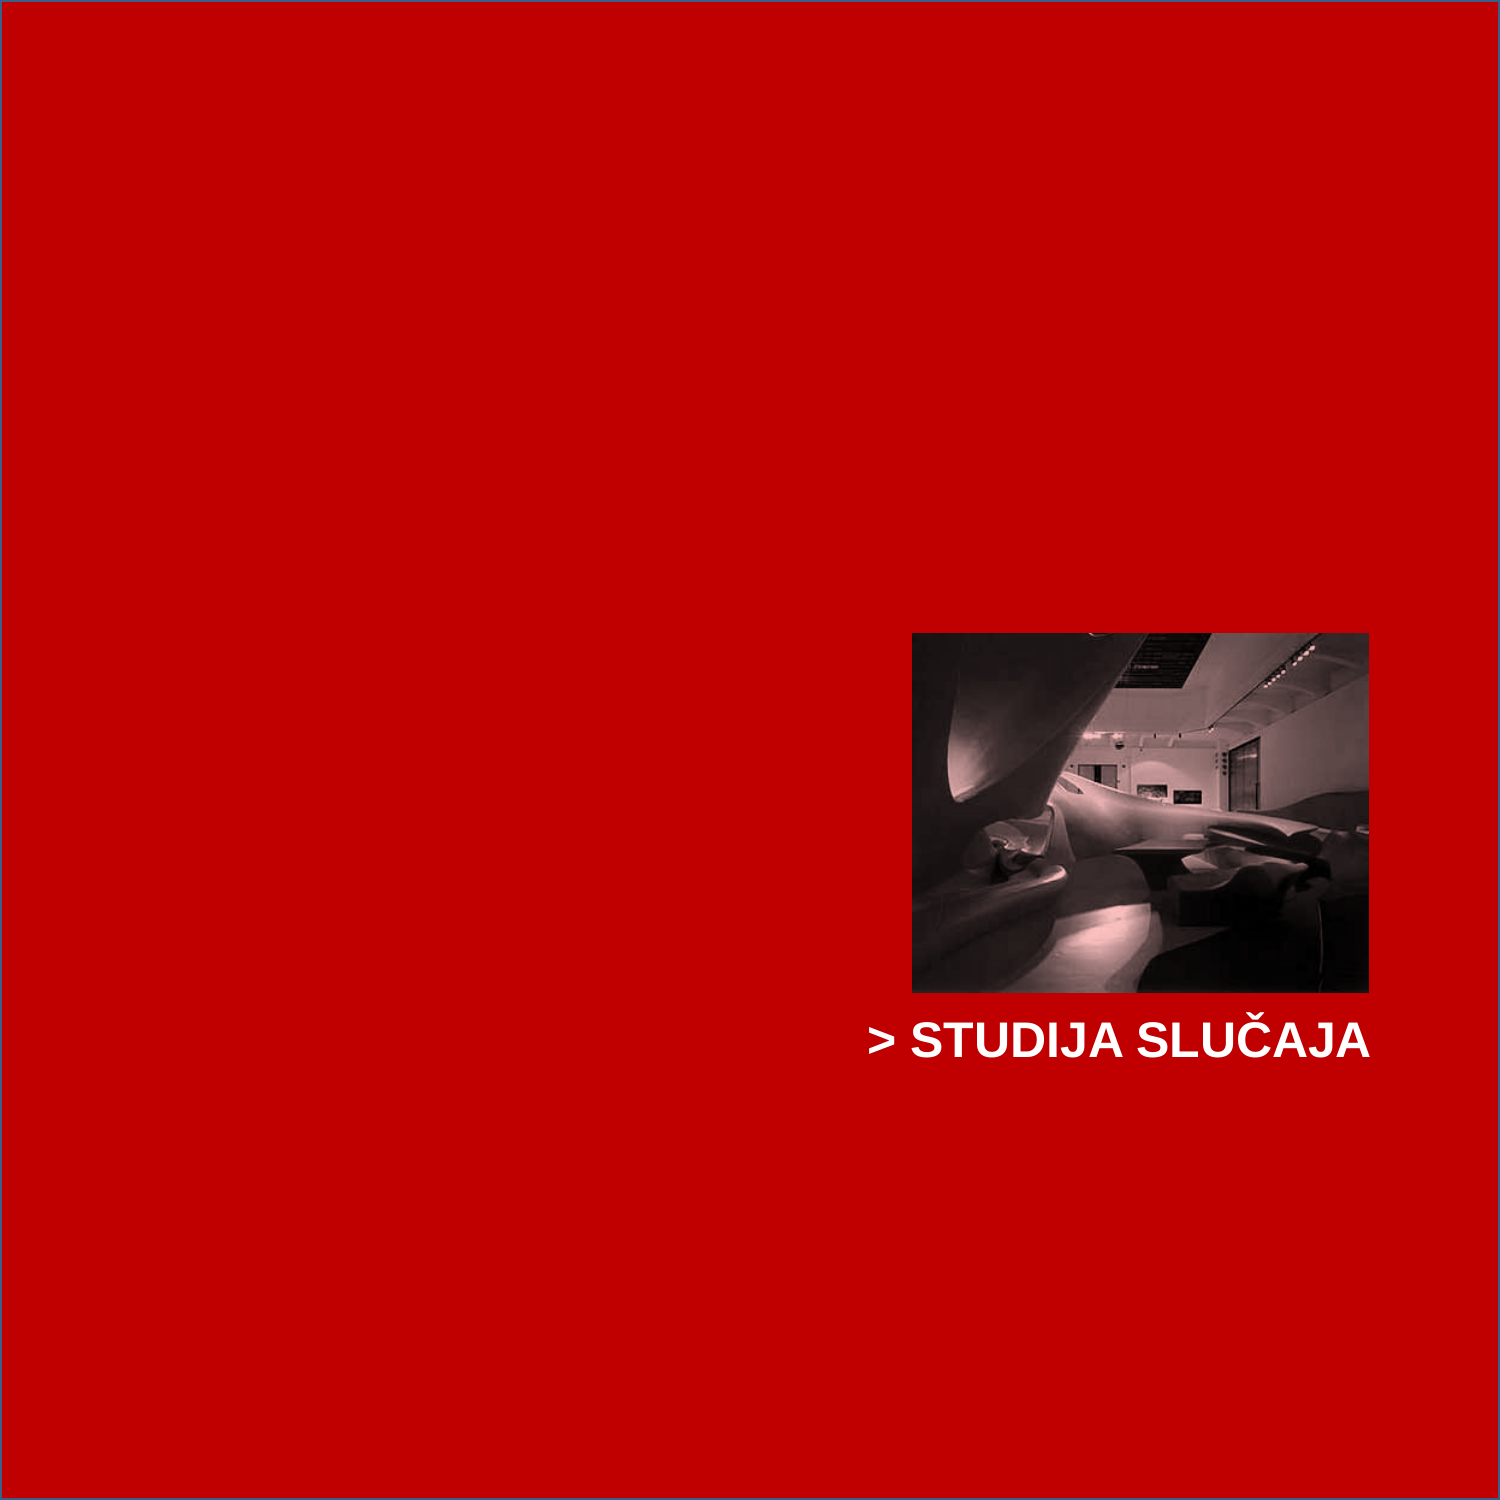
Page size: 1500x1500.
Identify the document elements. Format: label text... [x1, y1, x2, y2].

text_box > STUDIJA SLUČAJA [749, 999, 1387, 1138]
text_box [0, 0, 1500, 1500]
picture [912, 632, 1369, 993]
